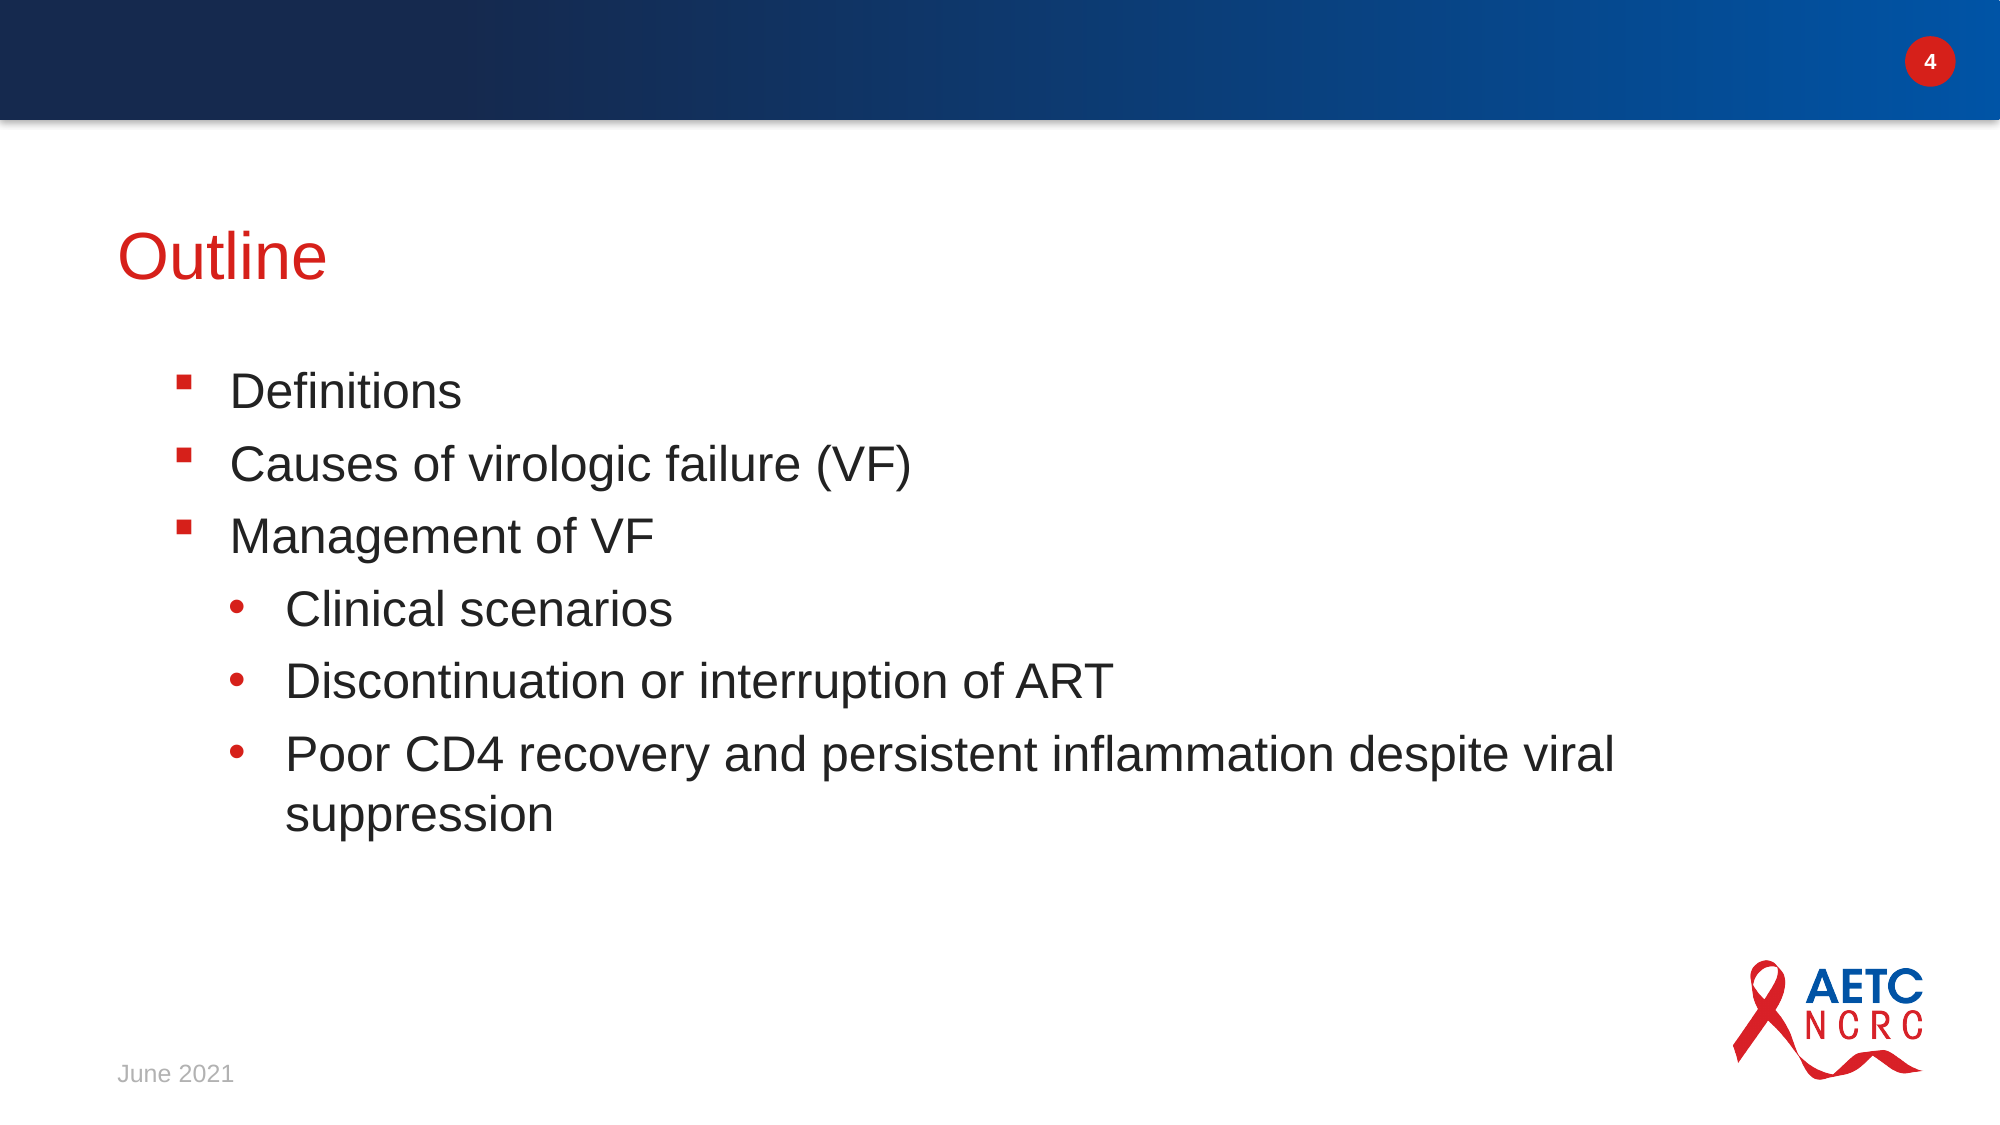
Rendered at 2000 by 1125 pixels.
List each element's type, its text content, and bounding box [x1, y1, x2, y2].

picture [1718, 946, 1941, 1091]
title Outline [102, 205, 1827, 313]
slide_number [102, 1042, 553, 1103]
list Definitions Causes of virologic failure (VF) Management of VF Clinical scenarios Discontinuation or interruption of ART Poor CD4 recovery and persistent inflammation despite viral suppression [102, 351, 1680, 842]
